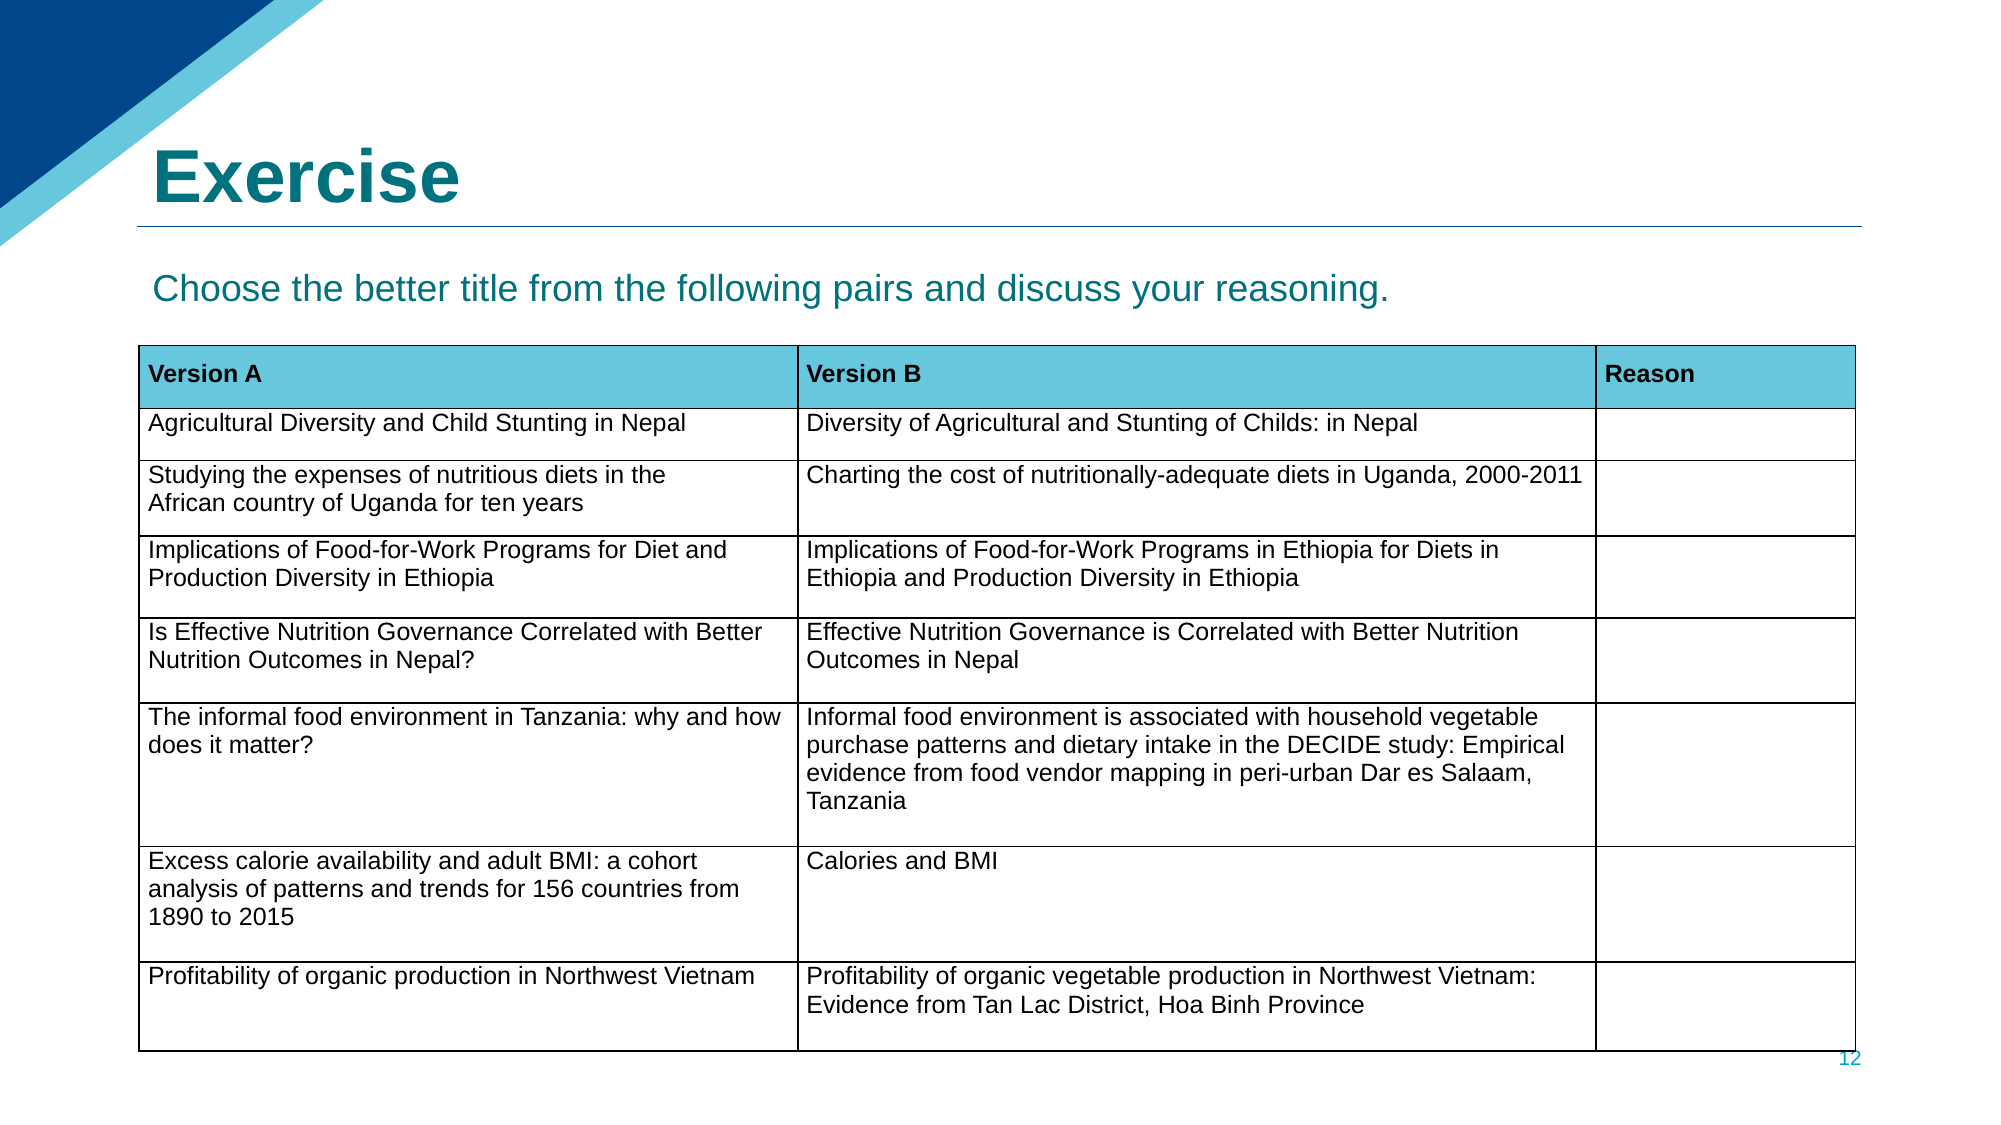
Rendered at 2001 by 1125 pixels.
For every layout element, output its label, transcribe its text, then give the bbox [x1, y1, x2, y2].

table_cell [1597, 537, 1855, 617]
table_cell Is Effective Nutrition Governance Correlated with Better Nutrition Outcomes in Nepal? [140, 619, 797, 702]
table_cell Charting the cost of nutritionally-adequate diets in Uganda, 2000-2011 [799, 461, 1595, 535]
table_cell Informal food environment is associated with household vegetable purchase patterns and dietary intake in the DECIDE study: Empirical evidence from food vendor mapping in peri-urban Dar es Salaam, Tanzania [799, 704, 1595, 846]
table_cell Profitability of organic vegetable production in Northwest Vietnam: Evidence from Tan Lac District, Hoa Binh Province [799, 963, 1595, 1050]
table_cell Studying the expenses of nutritious diets in the African country of Uganda for ten years [140, 461, 797, 535]
title Exercise [137, 59, 1863, 227]
table_cell [1597, 704, 1855, 846]
table_cell Profitability of organic production in Northwest Vietnam [140, 963, 797, 1050]
table_header Version B [799, 346, 1595, 408]
table_header Version A [140, 346, 797, 408]
table_cell Effective Nutrition Governance is Correlated with Better Nutrition Outcomes in Nepal [799, 619, 1595, 702]
slide_number 12 [1546, 1041, 1877, 1073]
table_cell Implications of Food-for-Work Programs in Ethiopia for Diets in Ethiopia and Production Diversity in Ethiopia [799, 537, 1595, 617]
table_cell Agricultural Diversity and Child Stunting in Nepal [140, 409, 797, 460]
table_cell [1597, 847, 1855, 961]
table_cell Implications of Food-for-Work Programs for Diet and Production Diversity in Ethiopia [140, 537, 797, 617]
table_cell Calories and BMI [799, 847, 1595, 961]
table_cell Diversity of Agricultural and Stunting of Childs: in Nepal [799, 409, 1595, 460]
table_header Reason [1597, 346, 1855, 408]
table_cell [1597, 619, 1855, 702]
table_cell [1597, 409, 1855, 460]
table_cell The informal food environment in Tanzania: why and how does it matter? [140, 704, 797, 846]
text_box Choose the better title from the following pairs and discuss your reasoning. [137, 256, 2000, 317]
table_cell [1597, 963, 1855, 1050]
table_cell [1597, 461, 1855, 535]
table_cell Excess calorie availability and adult BMI: a cohort analysis of patterns and trends for 156 countries from 1890 to 2015 [140, 847, 797, 961]
